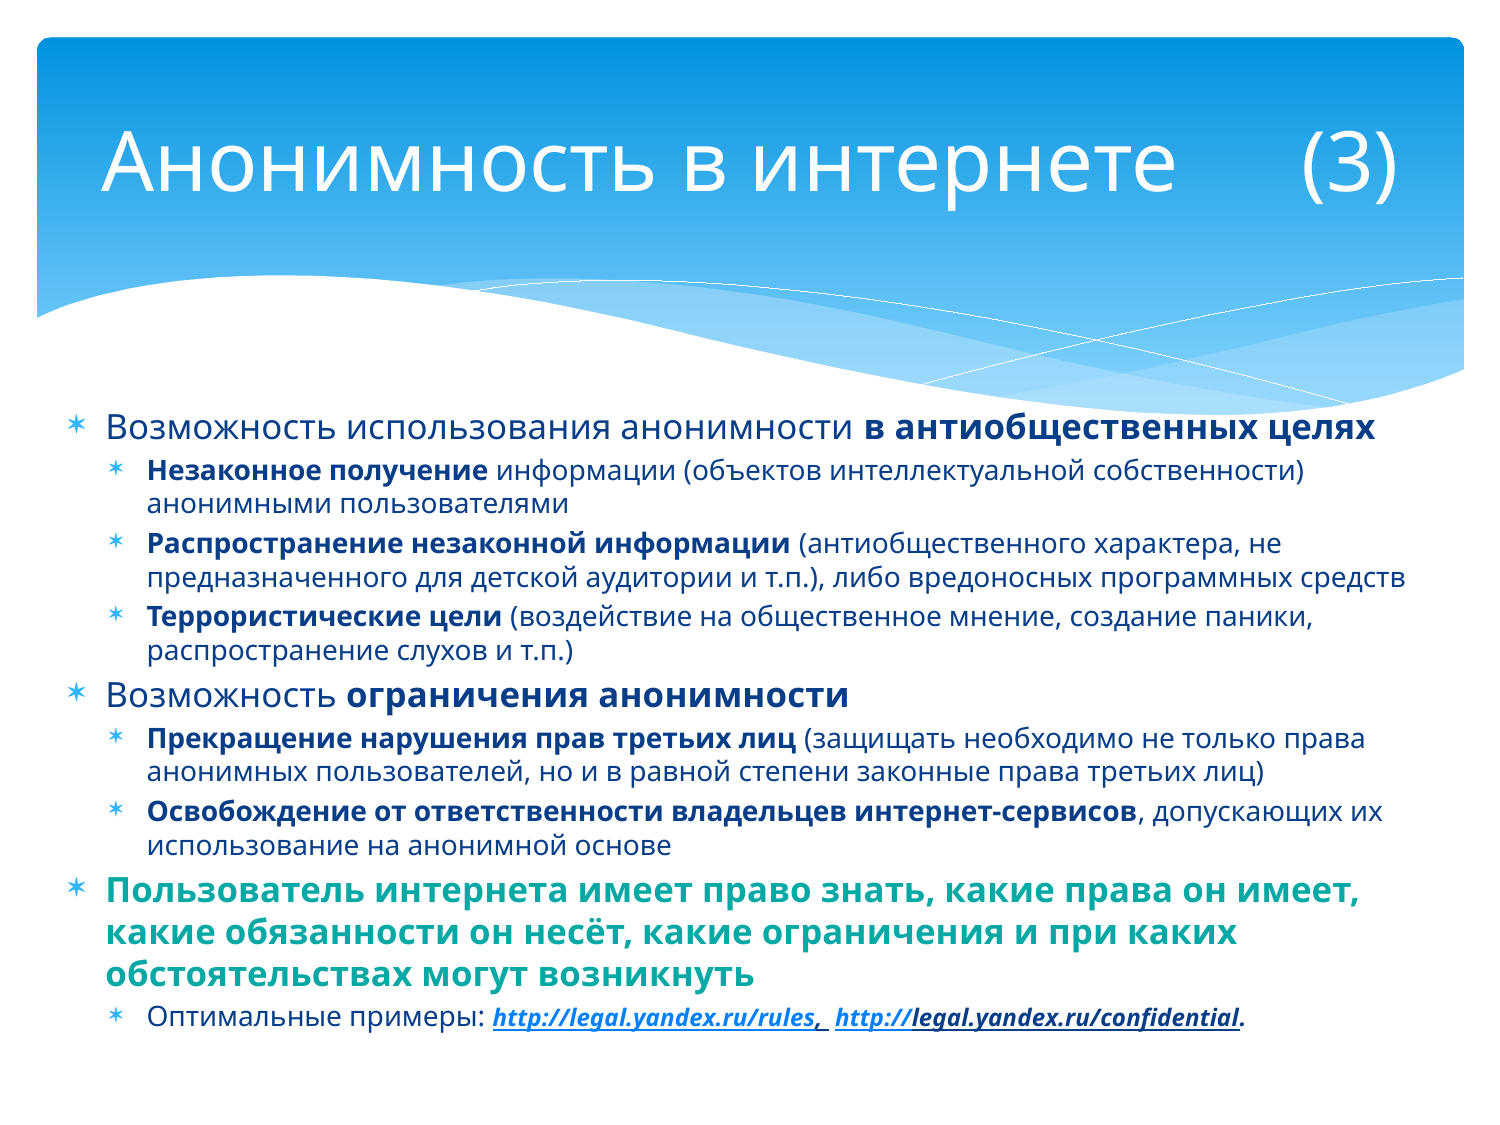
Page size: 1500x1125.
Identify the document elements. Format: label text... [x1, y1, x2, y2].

list Возможность использования анонимности в антиобщественных целях Незаконное получение информации (объектов интеллектуальной собственности) анонимными пользователями Распространение незаконной информации (антиобщественного характера, не предназначенного для детской аудитории и т.п.), либо вредоносных программных средств Террористические цели (воздействие на общественное мнение, создание паники, распространение слухов и т.п.) Возможность ограничения анонимности Прекращение нарушения прав третьих лиц (защищать необходимо не только права анонимных пользователей, но и в равной степени законные права третьих лиц) Освобождение от ответственности владельцев интернет-сервисов, допускающих их использование на анонимной основе Пользователь интернета имеет право знать, какие права он имеет, какие обязанности он несёт, какие ограничения и при каких обстоятельствах могут возникнуть Оптимальные примеры: http://legal.yandex.ru/rules, http://legal.yandex.ru/confidential. [53, 397, 1459, 1083]
title Анонимность в интернете (3) [75, 55, 1425, 261]
